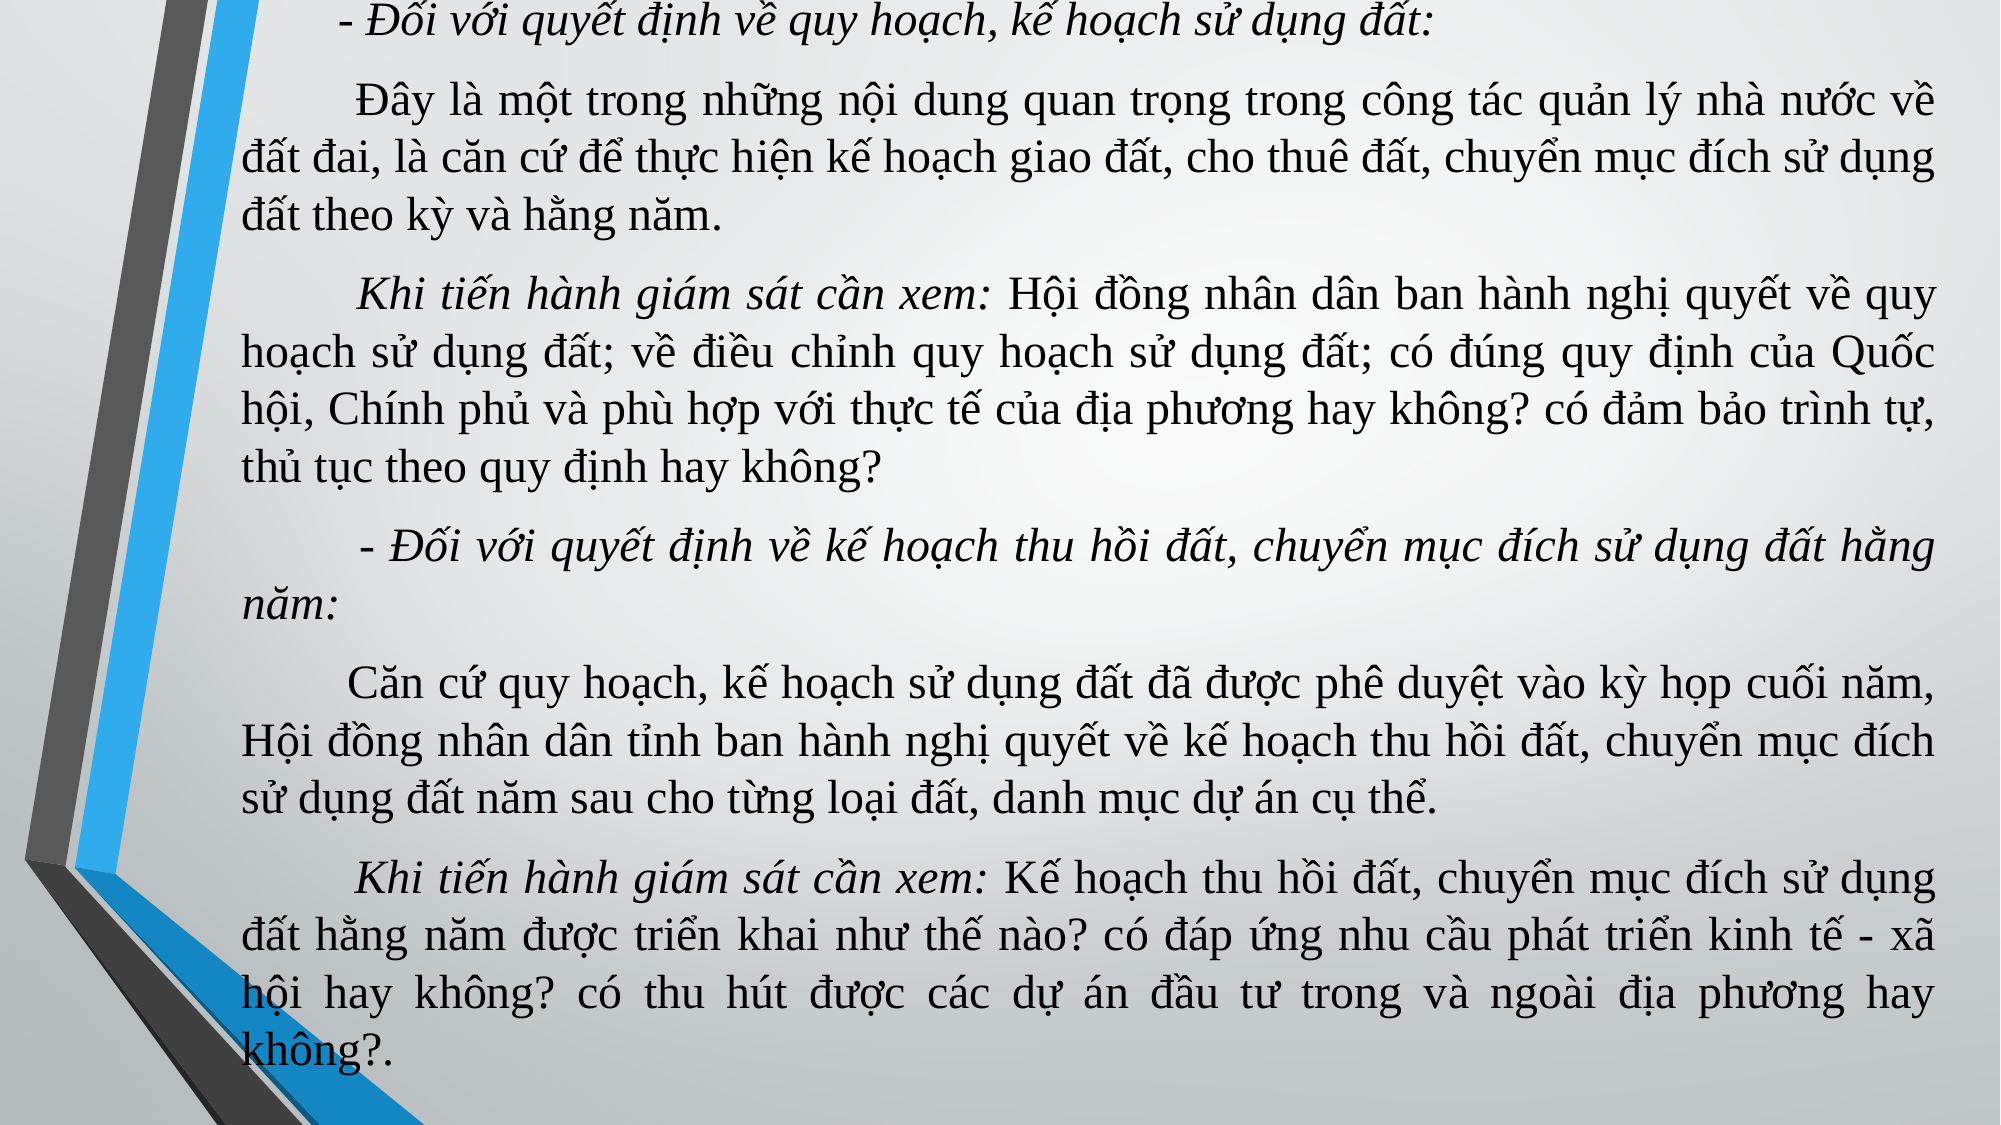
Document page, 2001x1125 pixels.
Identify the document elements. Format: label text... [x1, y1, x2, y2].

list - Đối với quyết định về quy hoạch, kế hoạch sử dụng đất: Đây là một trong những nội dung quan trọng trong công tác quản lý nhà nước về đất đai, là căn cứ để thực hiện kế hoạch giao đất, cho thuê đất, chuyển mục đích sử dụng đất theo kỳ và hằng năm. Khi tiến hành giám sát cần xem: Hội đồng nhân dân ban hành nghị quyết về quy hoạch sử dụng đất; về điều chỉnh quy hoạch sử dụng đất; có đúng quy định của Quốc hội, Chính phủ và phù hợp với thực tế của địa phương hay không? có đảm bảo trình tự, thủ tục theo quy định hay không? - Đối với quyết định về kế hoạch thu hồi đất, chuyển mục đích sử dụng đất hằng năm: Căn cứ quy hoạch, kế hoạch sử dụng đất đã được phê duyệt vào kỳ họp cuối năm, Hội đồng nhân dân tỉnh ban hành nghị quyết về kế hoạch thu hồi đất, chuyển mục đích sử dụng đất năm sau cho từng loại đất, danh mục dự án cụ thể. Khi tiến hành giám sát cần xem: Kế hoạch thu hồi đất, chuyển mục đích sử dụng đất hằng năm được triển khai như thế nào? có đáp ứng nhu cầu phát triển kinh tế - xã hội hay không? có thu hút được các dự án đầu tư trong và ngoài địa phương hay không?. [226, 33, 1954, 1110]
